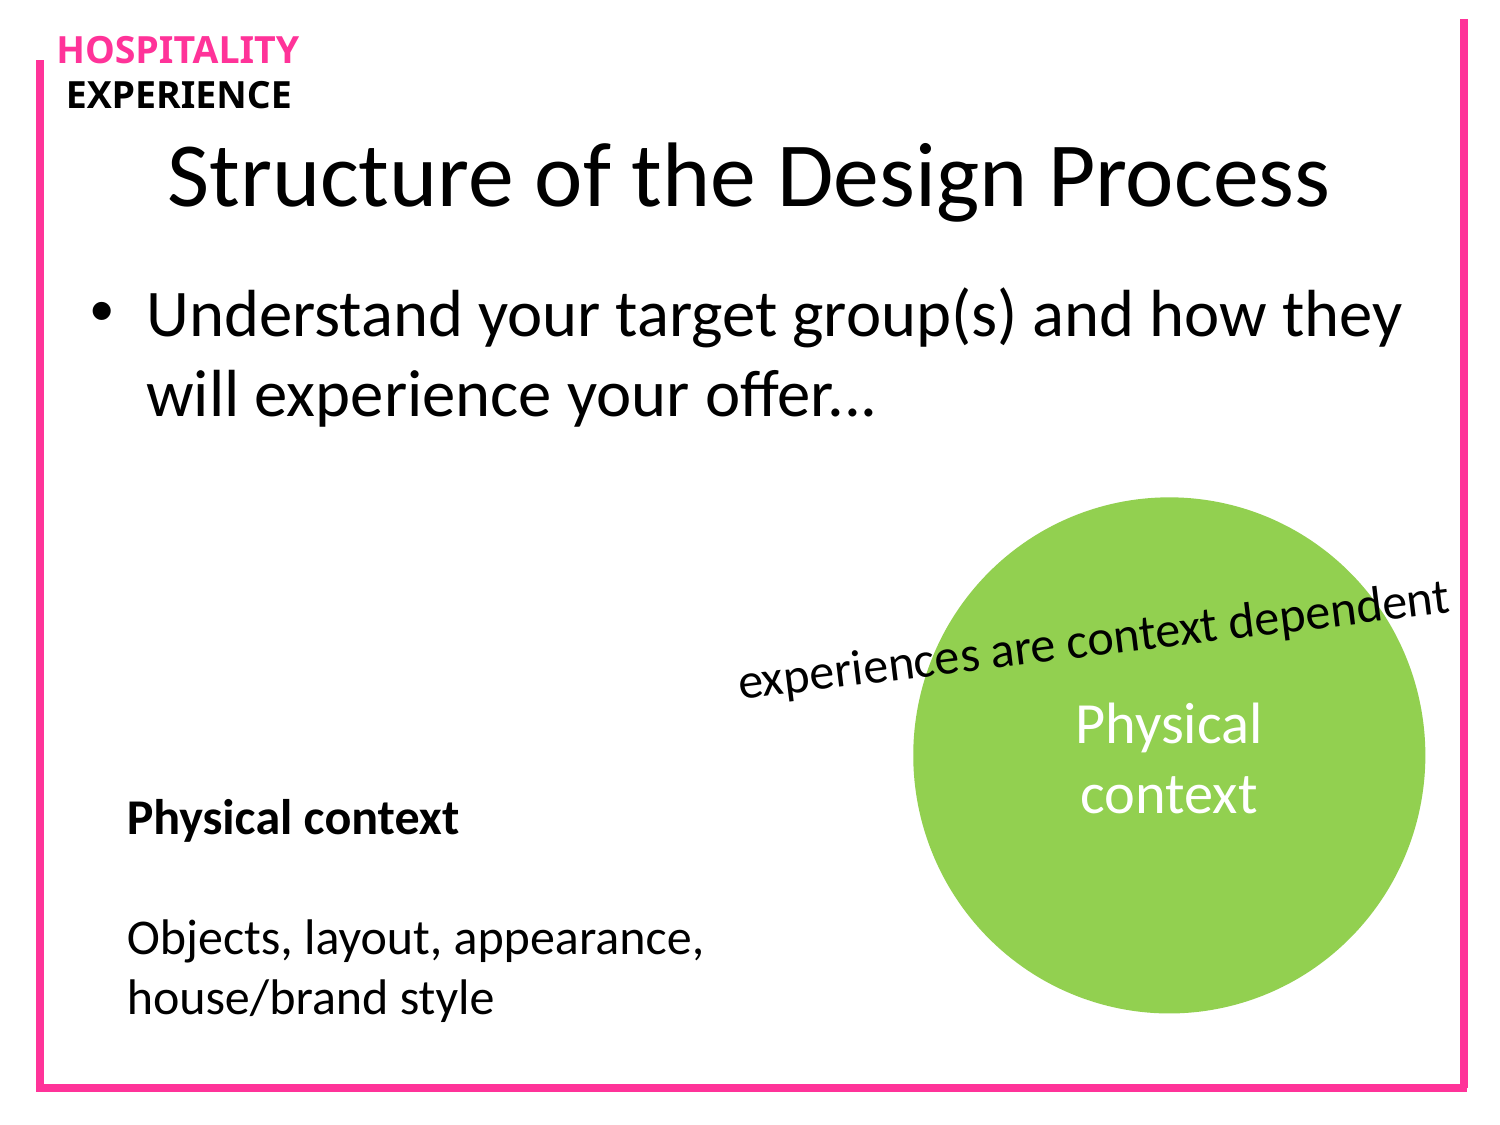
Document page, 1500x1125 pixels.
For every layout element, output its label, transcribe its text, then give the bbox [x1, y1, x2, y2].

title Structure of the Design Process [75, 45, 1425, 233]
list Understand your target group(s) and how they will experience your offer... [75, 262, 1425, 1005]
text_box experiences are context dependent [718, 552, 1469, 719]
text_box Physical context Objects, layout, appearance, house/brand style [112, 777, 863, 1033]
text_box Physical context [954, 497, 1344, 615]
text_box Physical context [913, 636, 1426, 1014]
